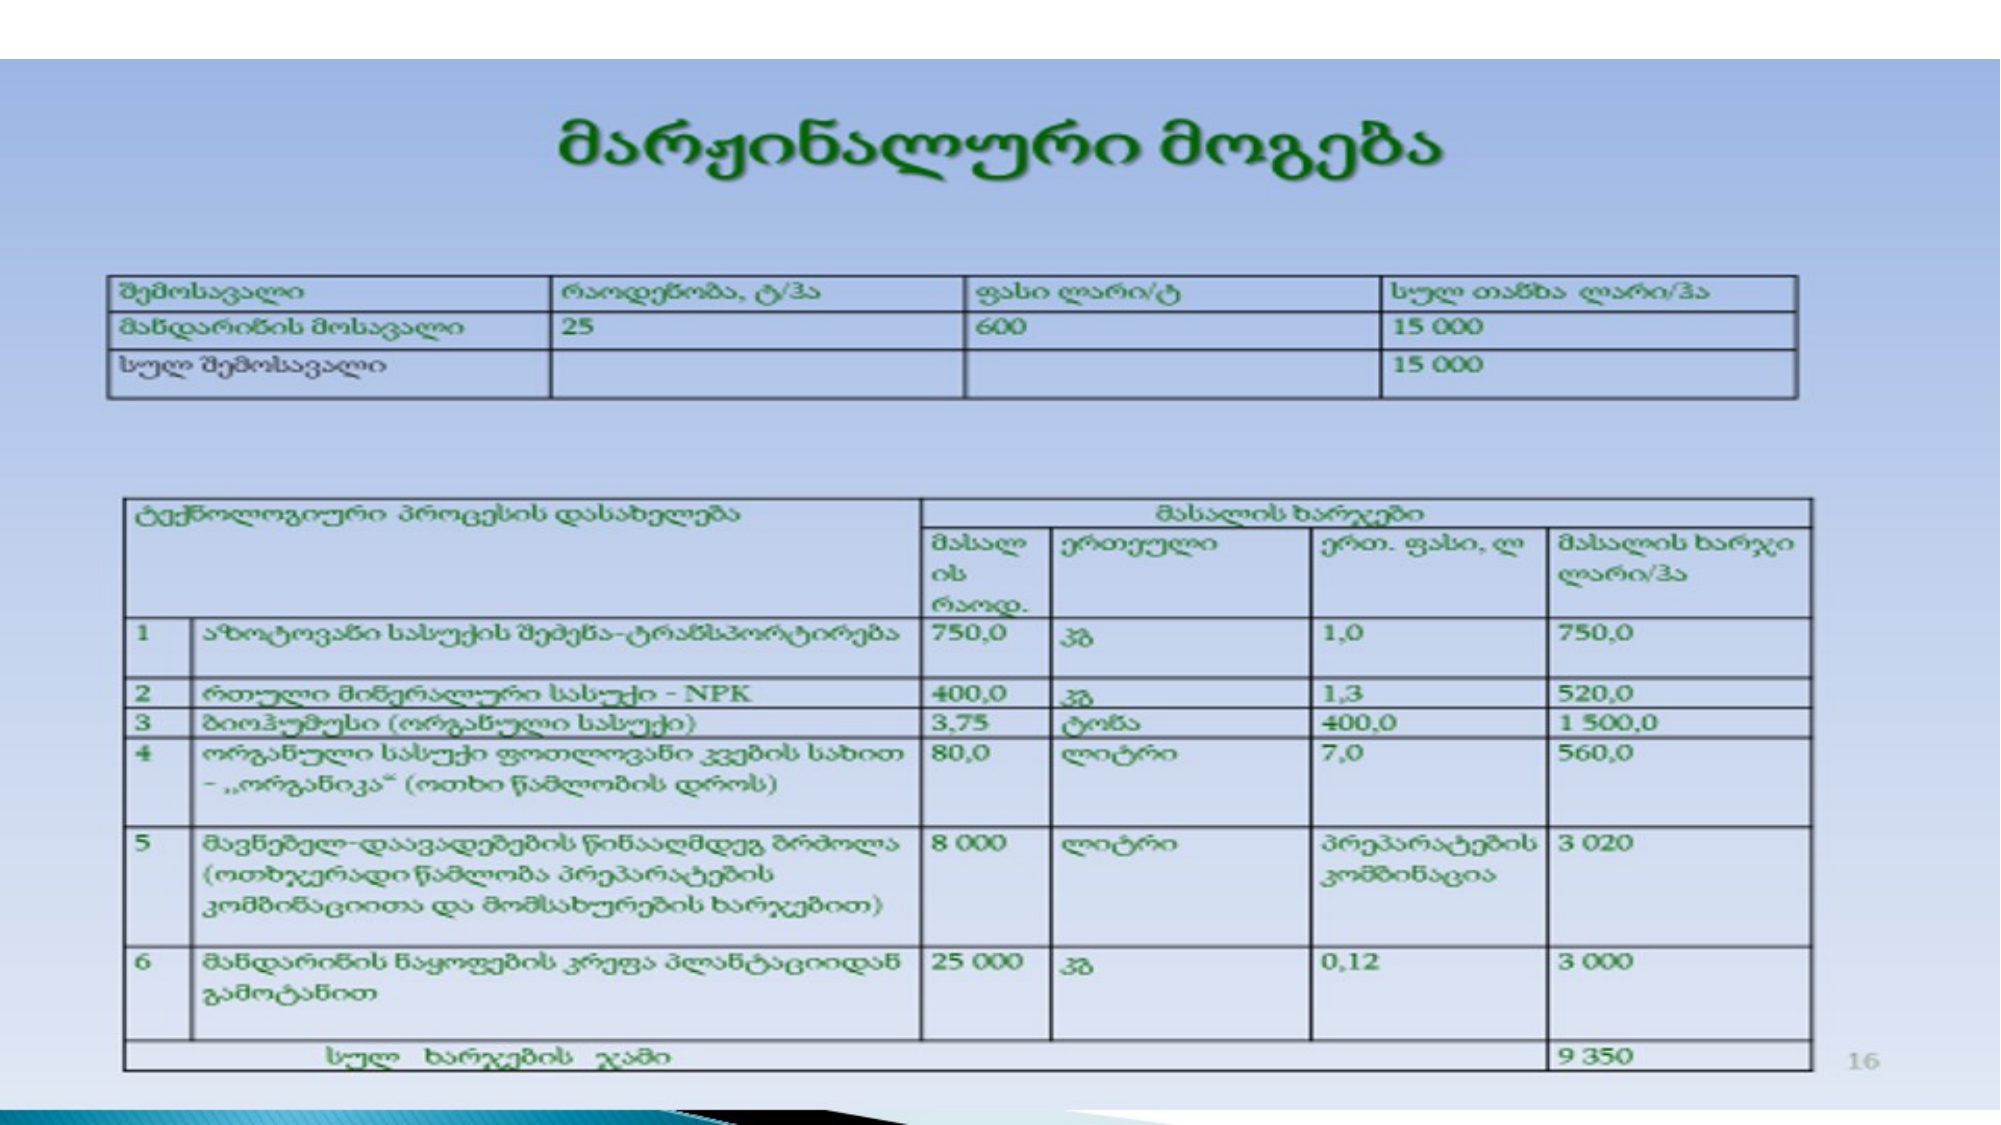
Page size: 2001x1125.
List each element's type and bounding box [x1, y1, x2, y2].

list [0, 59, 2000, 1125]
